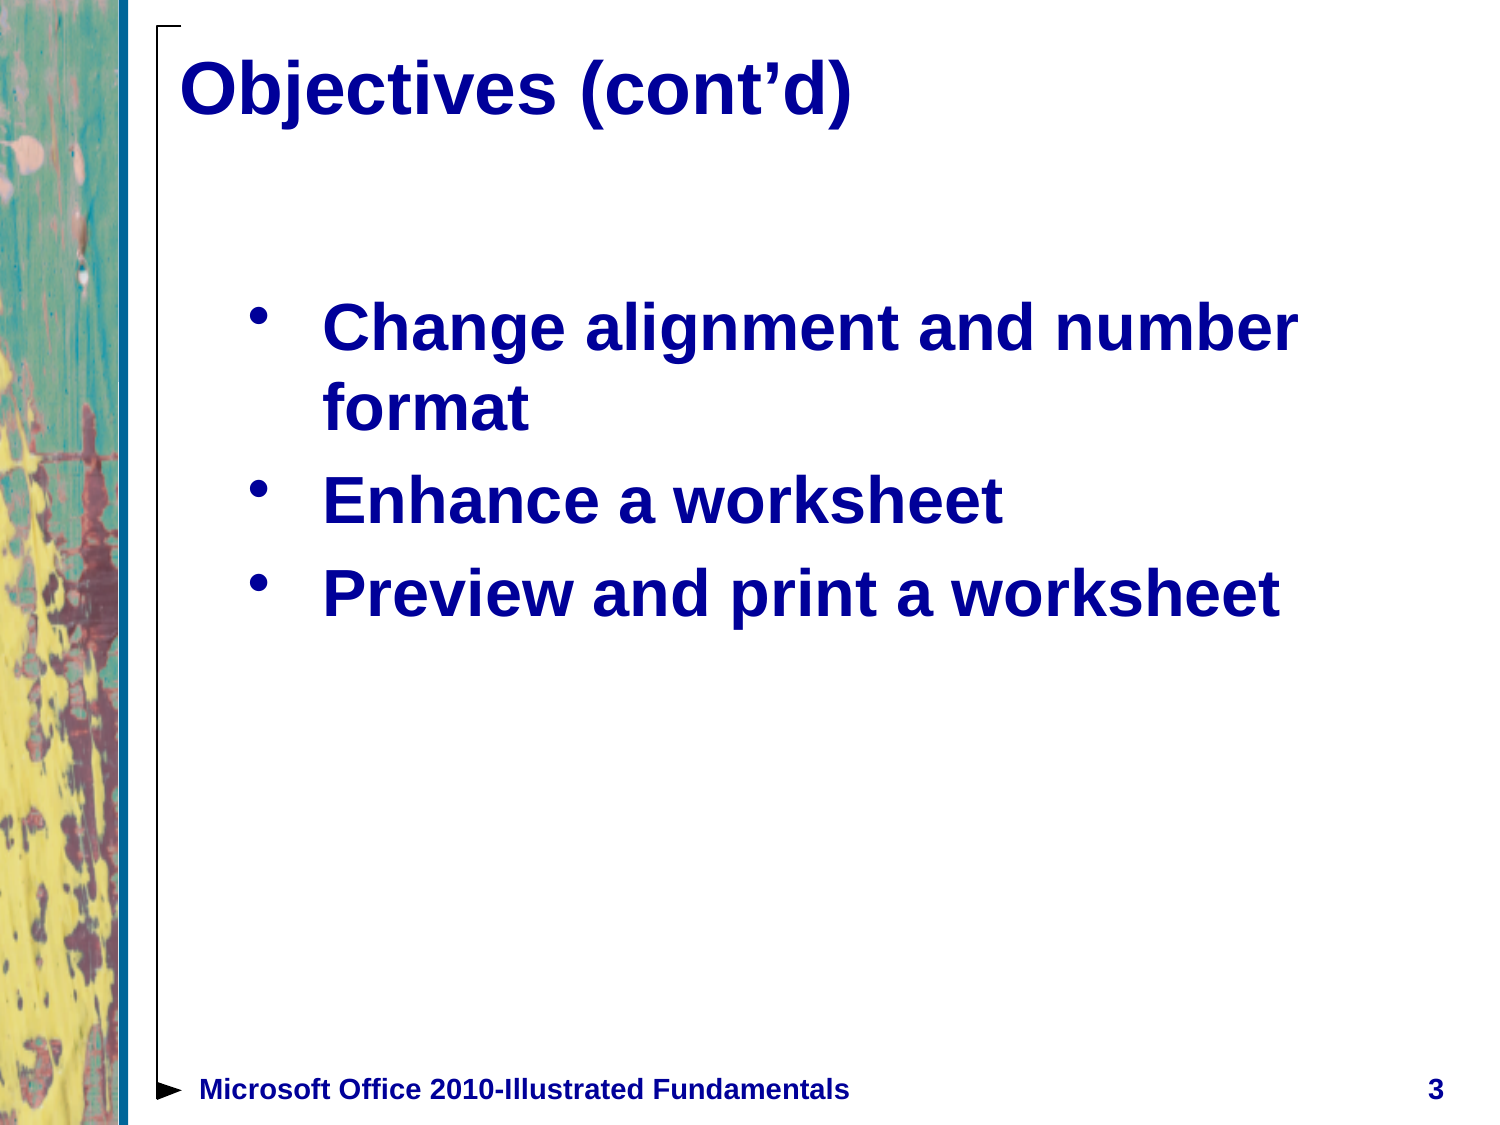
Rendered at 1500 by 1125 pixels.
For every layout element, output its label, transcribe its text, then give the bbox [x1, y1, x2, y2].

picture [0, 0, 118, 1125]
list Change alignment and number format Enhance a worksheet Preview and print a worksheet [232, 275, 1447, 1014]
slide_number 3 [1356, 1062, 1460, 1105]
title Objectives (cont’d) [163, 0, 1359, 172]
footer Microsoft Office 2010-Illustrated Fundamentals [183, 1062, 1147, 1125]
